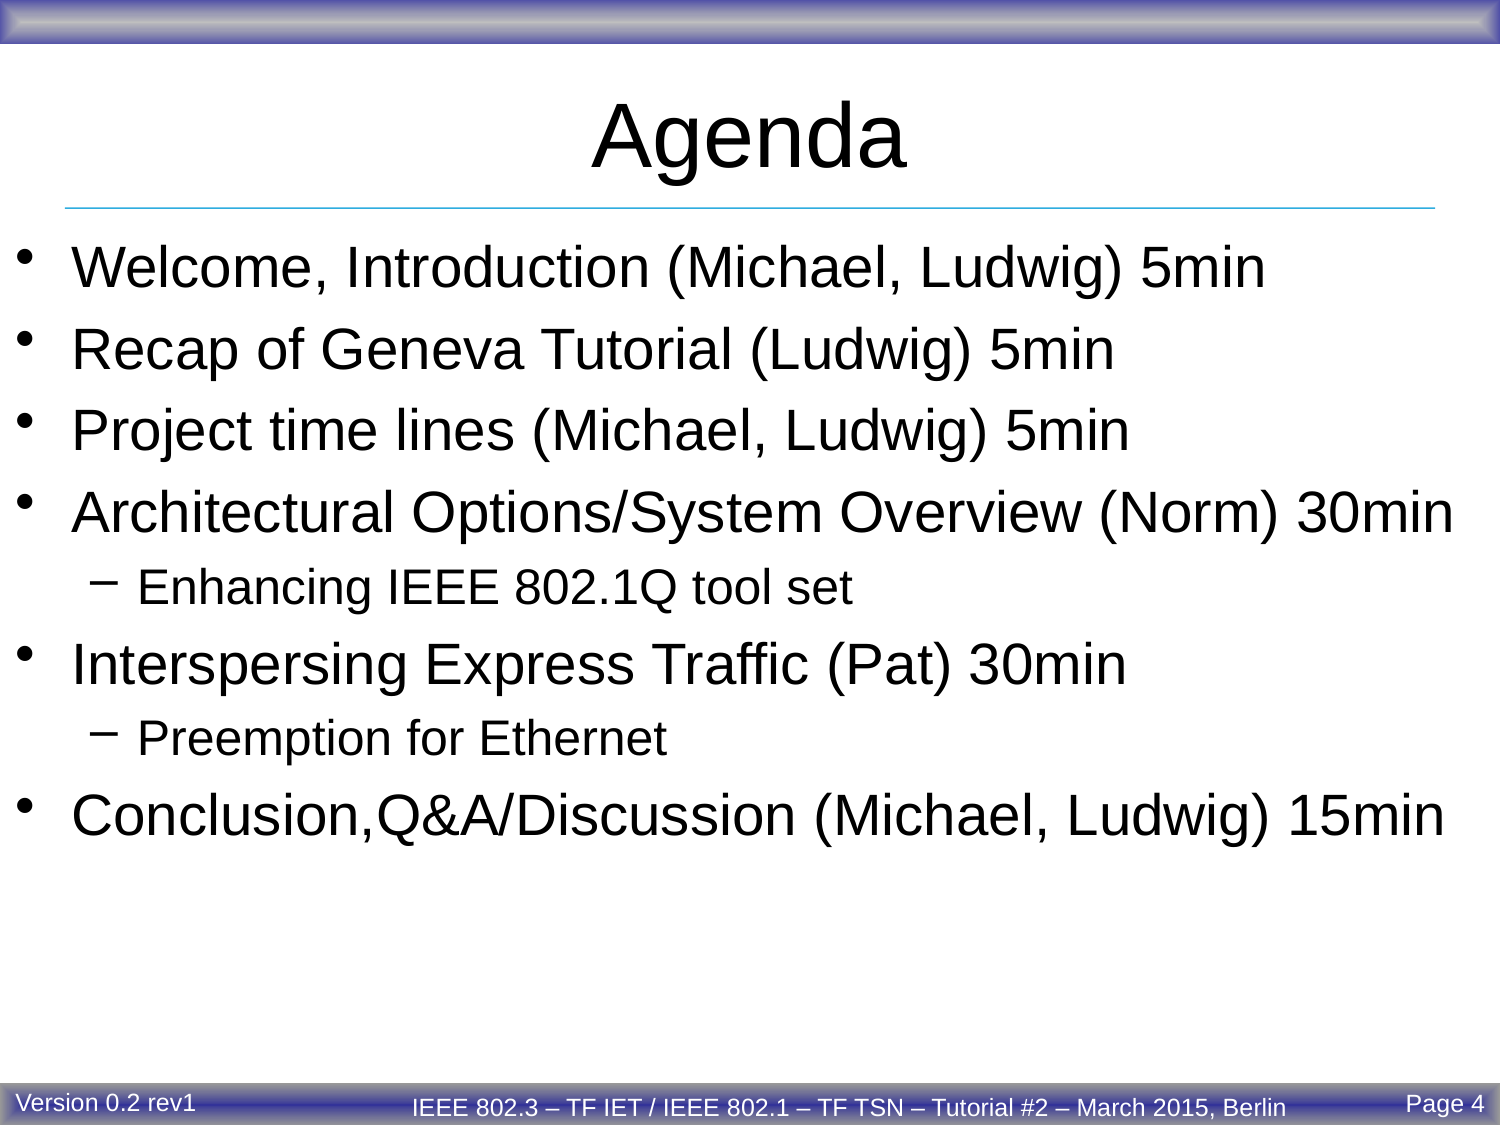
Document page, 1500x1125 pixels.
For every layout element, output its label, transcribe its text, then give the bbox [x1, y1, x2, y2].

title Agenda [74, 66, 1426, 197]
list Welcome, Introduction (Michael, Ludwig) 5min Recap of Geneva Tutorial (Ludwig) 5min Project time lines (Michael, Ludwig) 5min Architectural Options/System Overview (Norm) 30min Enhancing IEEE 802.1Q tool set Interspersing Express Traffic (Pat) 30min Preemption for Ethernet Conclusion,Q&A/Discussion (Michael, Ludwig) 15min [0, 221, 1495, 1071]
